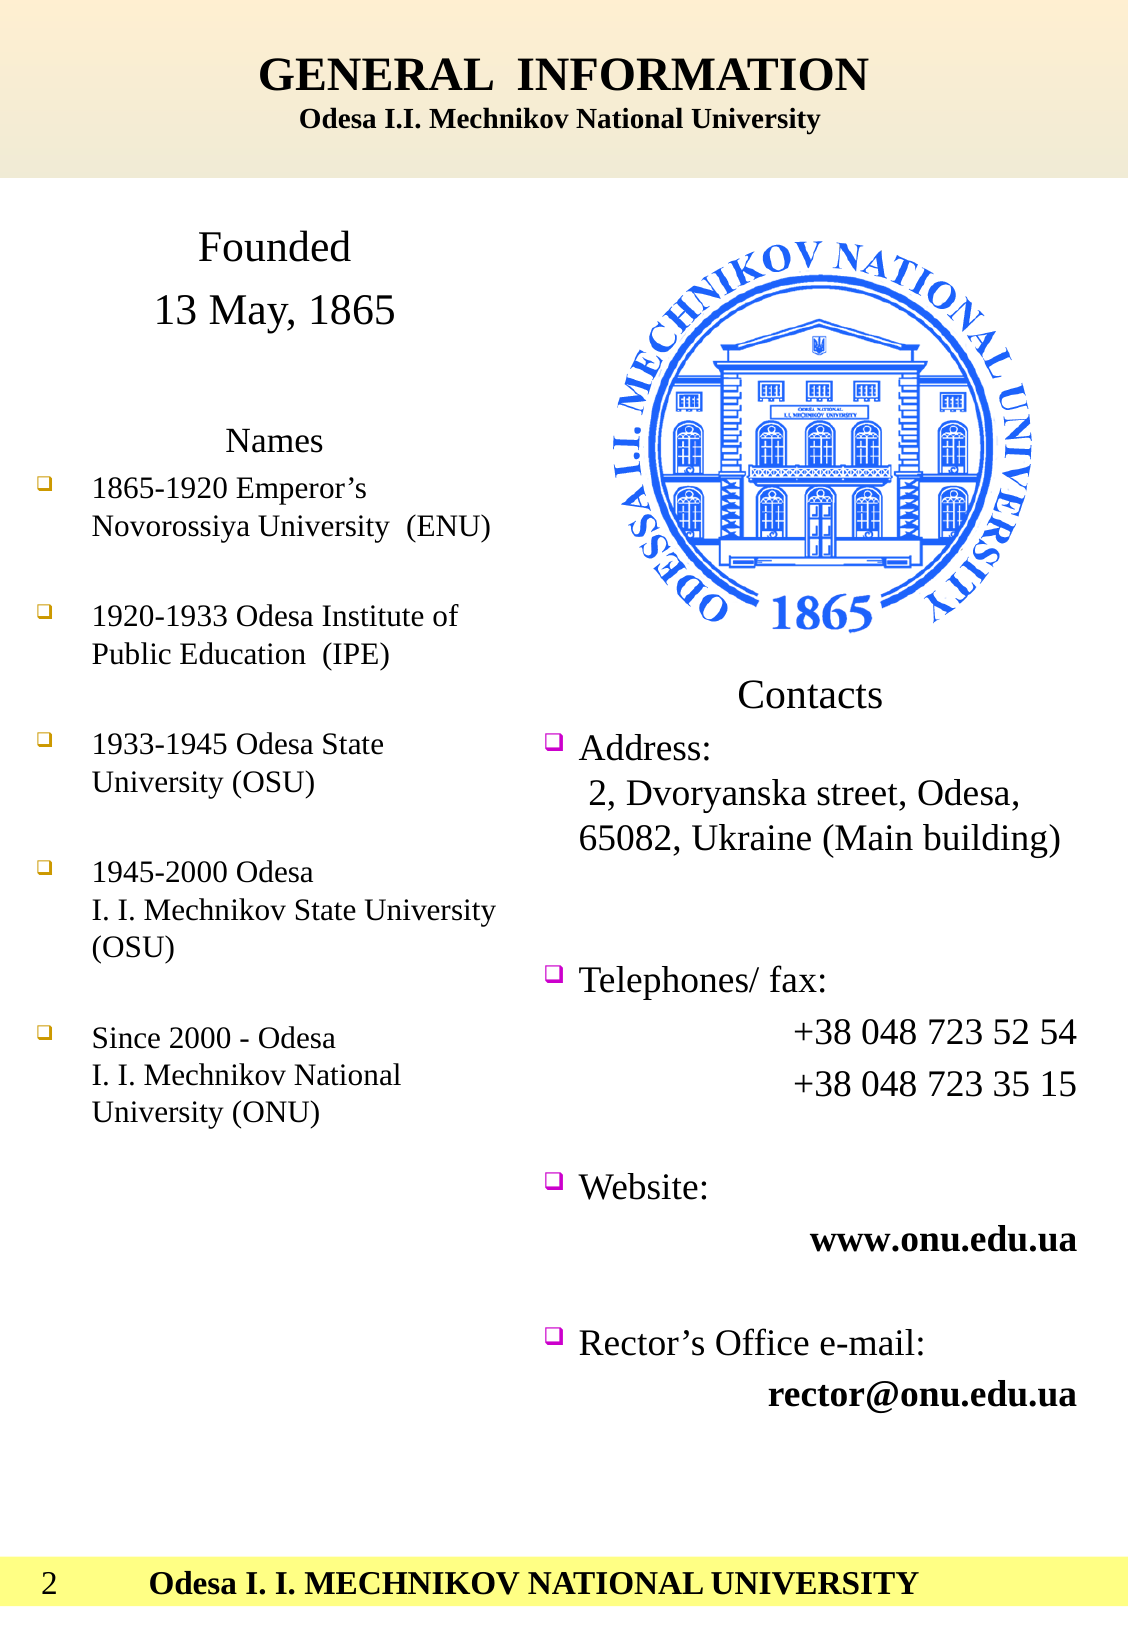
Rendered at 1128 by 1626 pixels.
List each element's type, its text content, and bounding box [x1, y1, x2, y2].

text_box GENERAL INFORMATION Odesa I.I. Mechnikov National University [0, 0, 1128, 178]
text_box Contacts Address: 2, Dvoryanska street, Odesa, 65082, Ukraine (Main building) Telephones/ fax: +38 048 723 52 54 +38 048 723 35 15 Website: www.onu.edu.ua Rector’s Office e-mail: rector@onu.edu.ua [528, 659, 1092, 1422]
text_box Founded 13 May, 1865 [20, 210, 529, 363]
text_box 2 Odesa I. I. MECHNIKOV NATIONAL UNIVERSITY [0, 1556, 1128, 1607]
picture [0, 178, 1128, 1556]
text_box Names 1865-1920 Emperor’s Novorossiya University (ENU) 1920-1933 Odesa Institute of Public Education (IPE) 1933-1945 Odesa State University (ОSU) 1945-2000 Odesa I. I. Mechnikov State University (ОSU) Since 2000 - Odesa I. I. Mechnikov National University (ОNU) [20, 363, 529, 1404]
picture [0, 1607, 1128, 1626]
